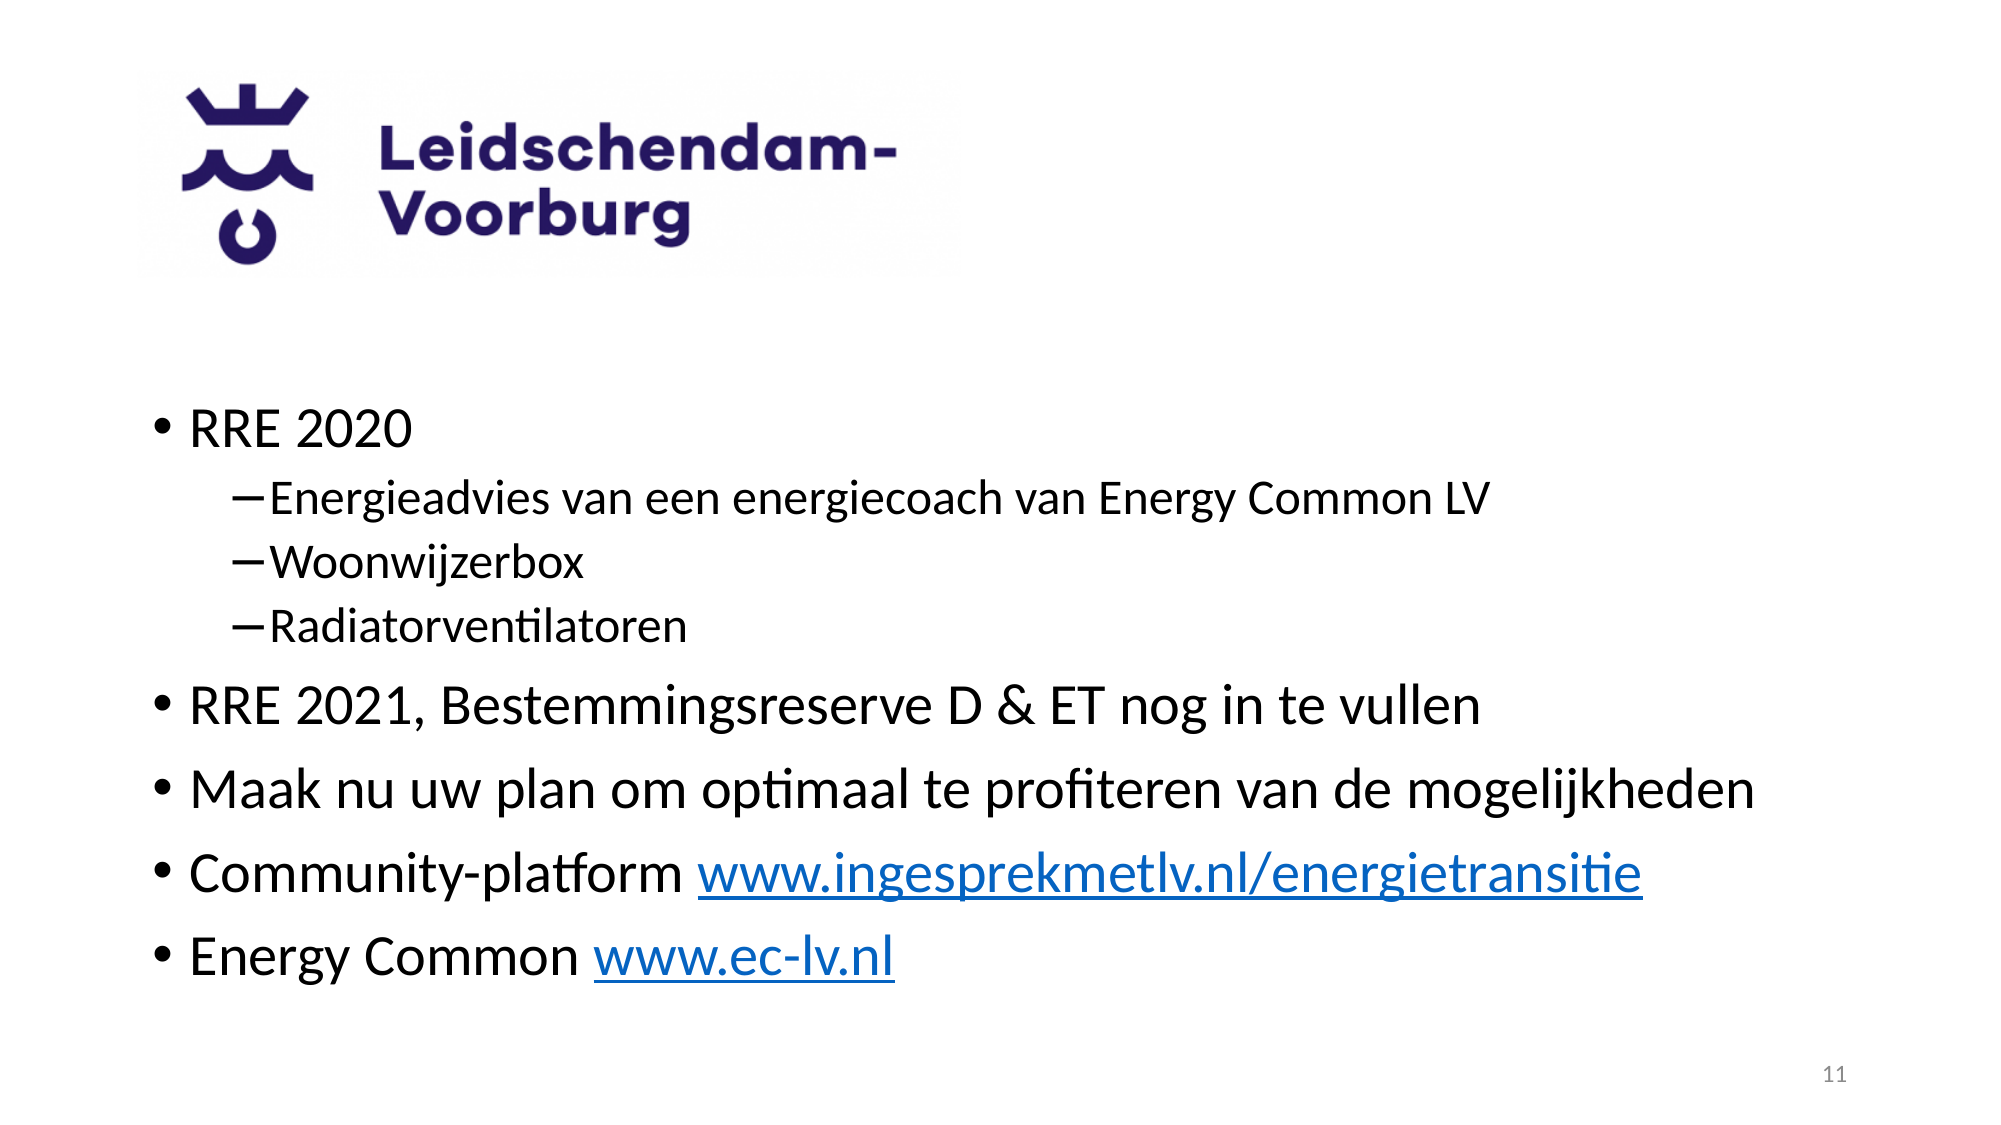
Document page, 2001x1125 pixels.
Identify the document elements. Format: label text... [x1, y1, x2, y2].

picture [137, 70, 961, 278]
list RRE 2020 Energieadvies van een energiecoach van Energy Common LV Woonwijzerbox Radiatorventilatoren RRE 2021, Bestemmingsreserve D & ET nog in te vullen Maak nu uw plan om optimaal te profiteren van de mogelijkheden Community-platform www.ingesprekmetlv.nl/energietransitie Energy Common www.ec-lv.nl [137, 299, 1863, 1014]
slide_number 11 [1412, 1042, 1863, 1103]
